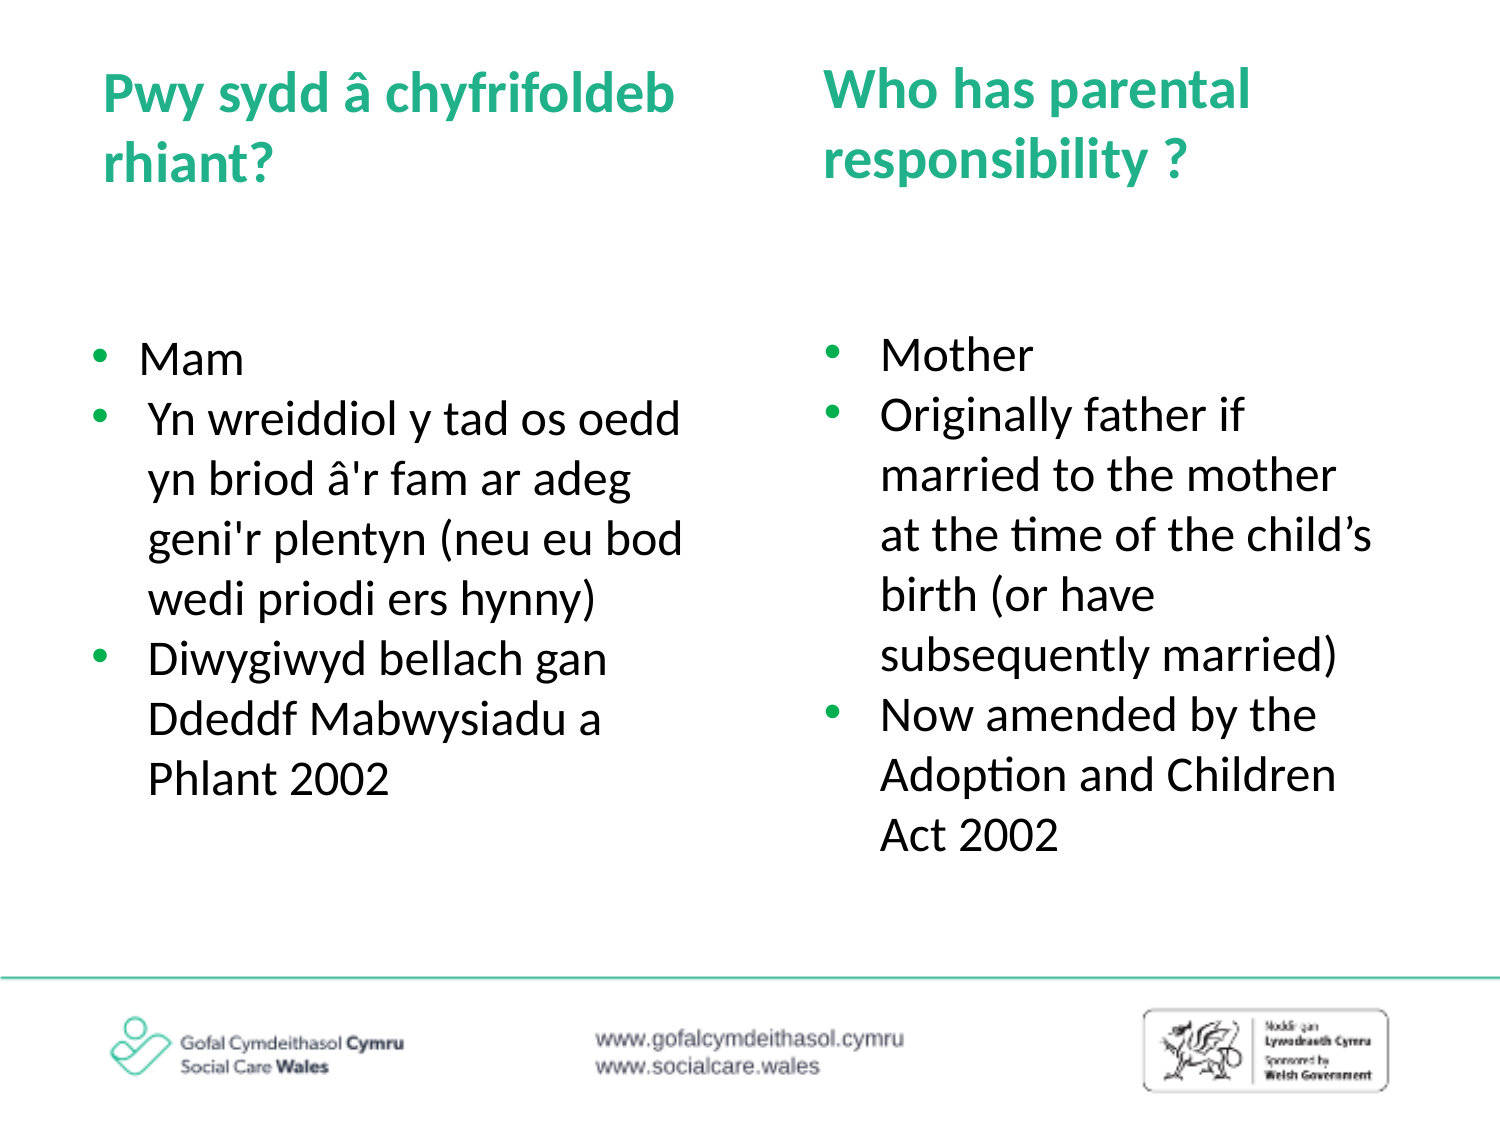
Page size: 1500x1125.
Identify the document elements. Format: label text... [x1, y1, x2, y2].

text_box Pwy sydd â chyfrifoldeb rhiant? [88, 47, 839, 202]
text_box Who has parental responsibility ? [809, 42, 1500, 198]
text_box Mother Originally father if married to the mother at the time of the child’s birth (or have subsequently married) Now amended by the Adoption and Children Act 2002 [809, 314, 1400, 870]
picture [0, 975, 1500, 1125]
text_box Mam Yn wreiddiol y tad os oedd yn briod â'r fam ar adeg geni'r plentyn (neu eu bod wedi priodi ers hynny) Diwygiwyd bellach gan Ddeddf Mabwysiadu a Phlant 2002 [76, 317, 750, 813]
